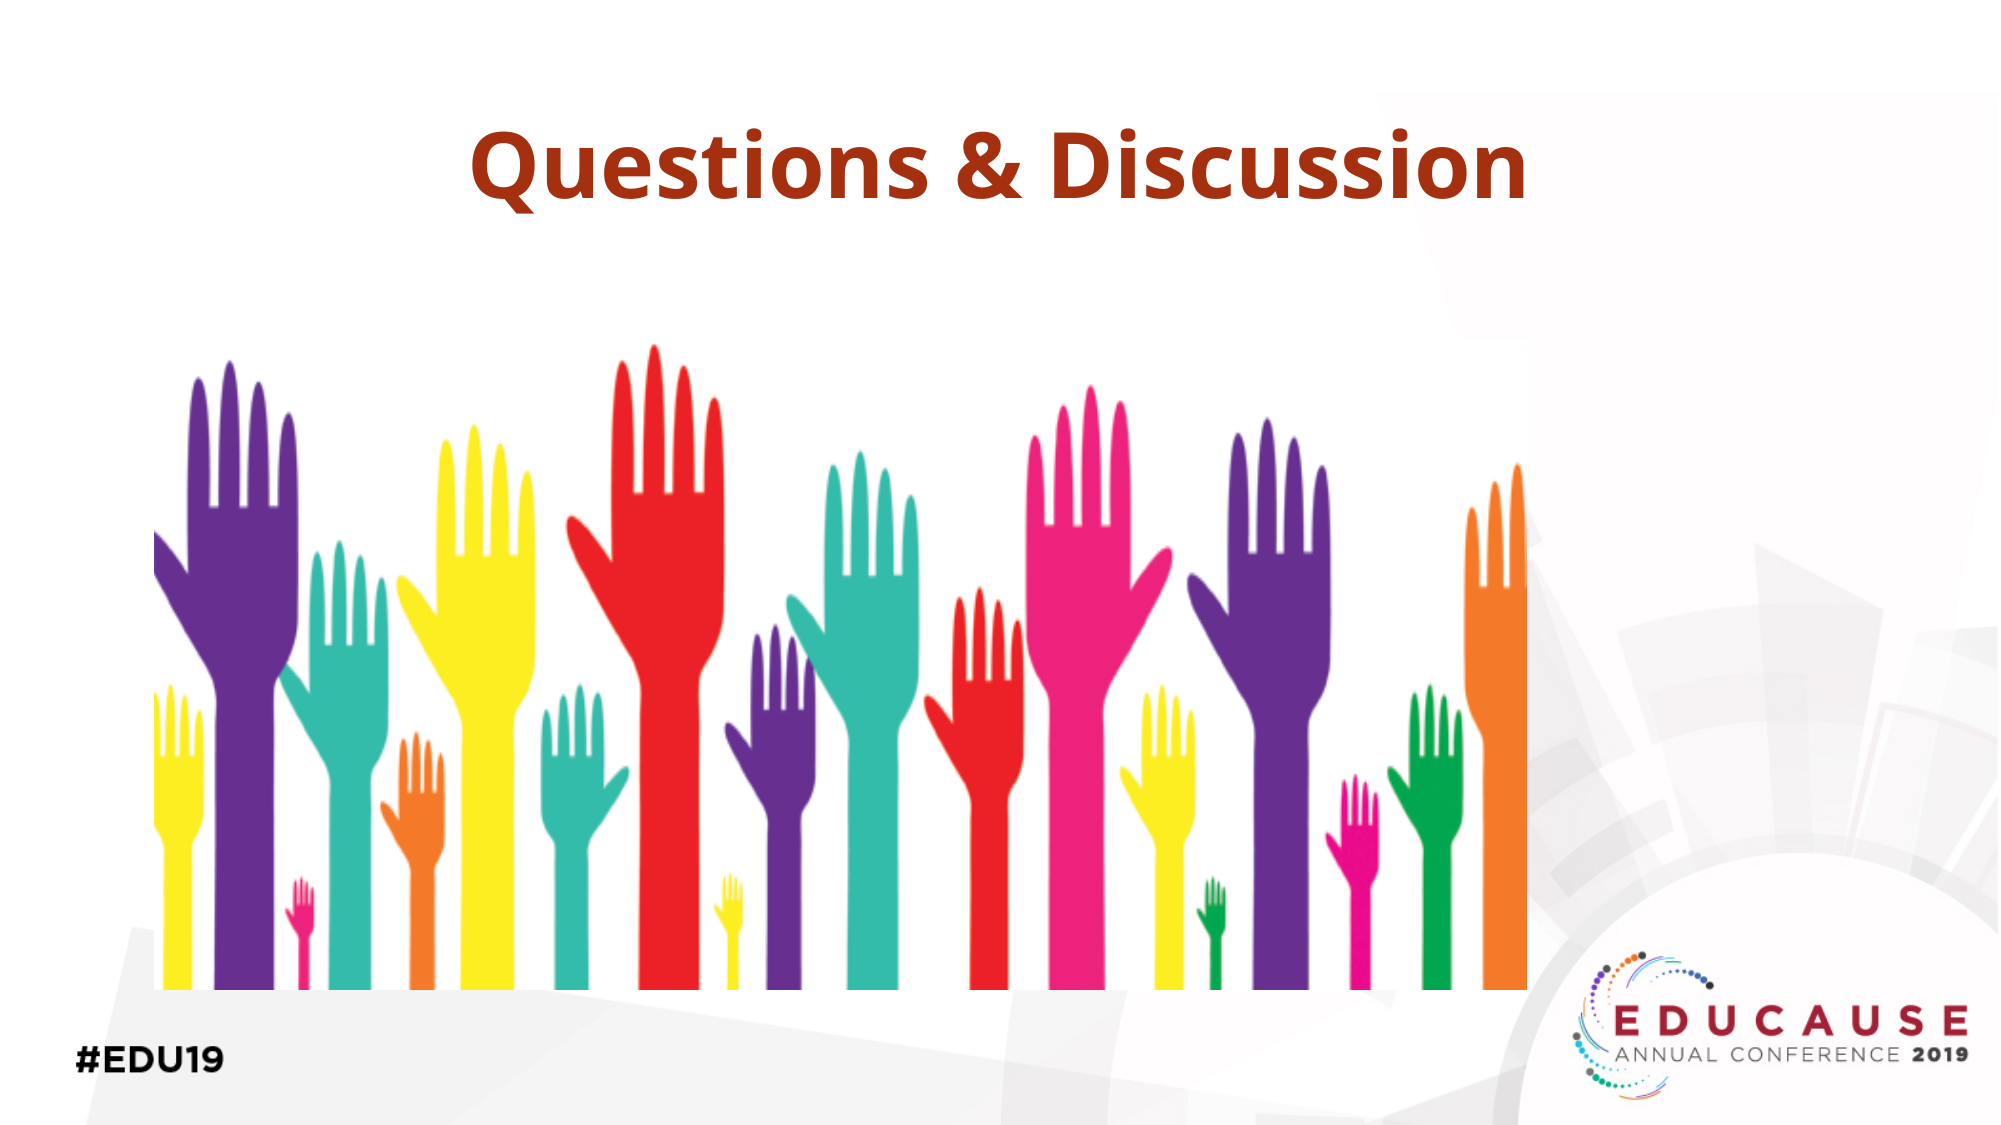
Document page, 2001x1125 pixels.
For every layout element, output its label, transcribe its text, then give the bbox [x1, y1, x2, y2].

title Questions & Discussion [137, 59, 1863, 278]
picture [0, 0, 2001, 1125]
